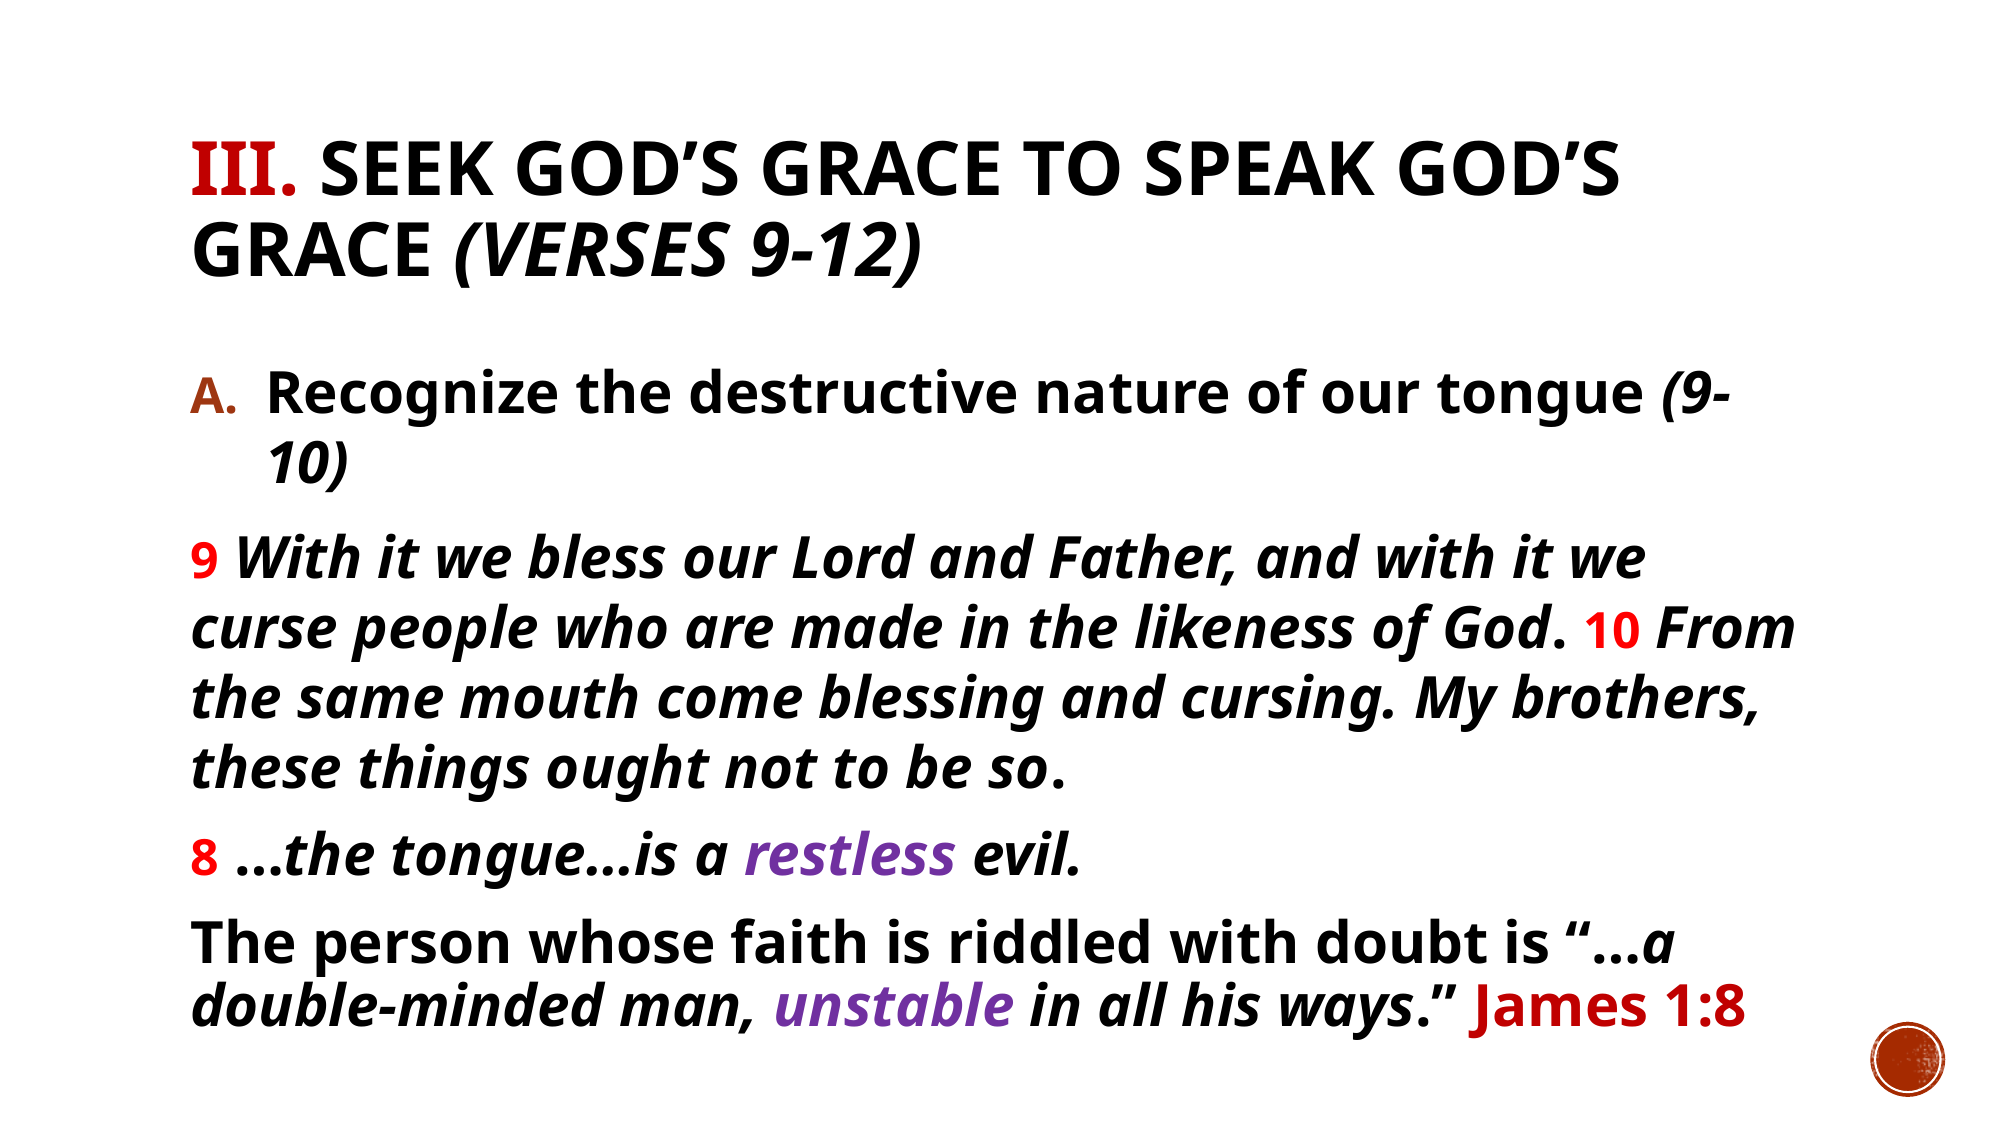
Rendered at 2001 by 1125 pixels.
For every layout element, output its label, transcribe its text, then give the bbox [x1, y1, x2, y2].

title III. Seek God’s grace to speak God’s grace (verses 9-12) [175, 79, 1826, 344]
list Recognize the destructive nature of our tongue (9-10) 9 With it we bless our Lord and Father, and with it we curse people who are made in the likeness of God. 10 From the same mouth come blessing and cursing. My brothers, these things ought not to be so. 8 …the tongue…is a restless evil. The person whose faith is riddled with doubt is “…a double-minded man, unstable in all his ways.” James 1:8 [175, 348, 1826, 1013]
